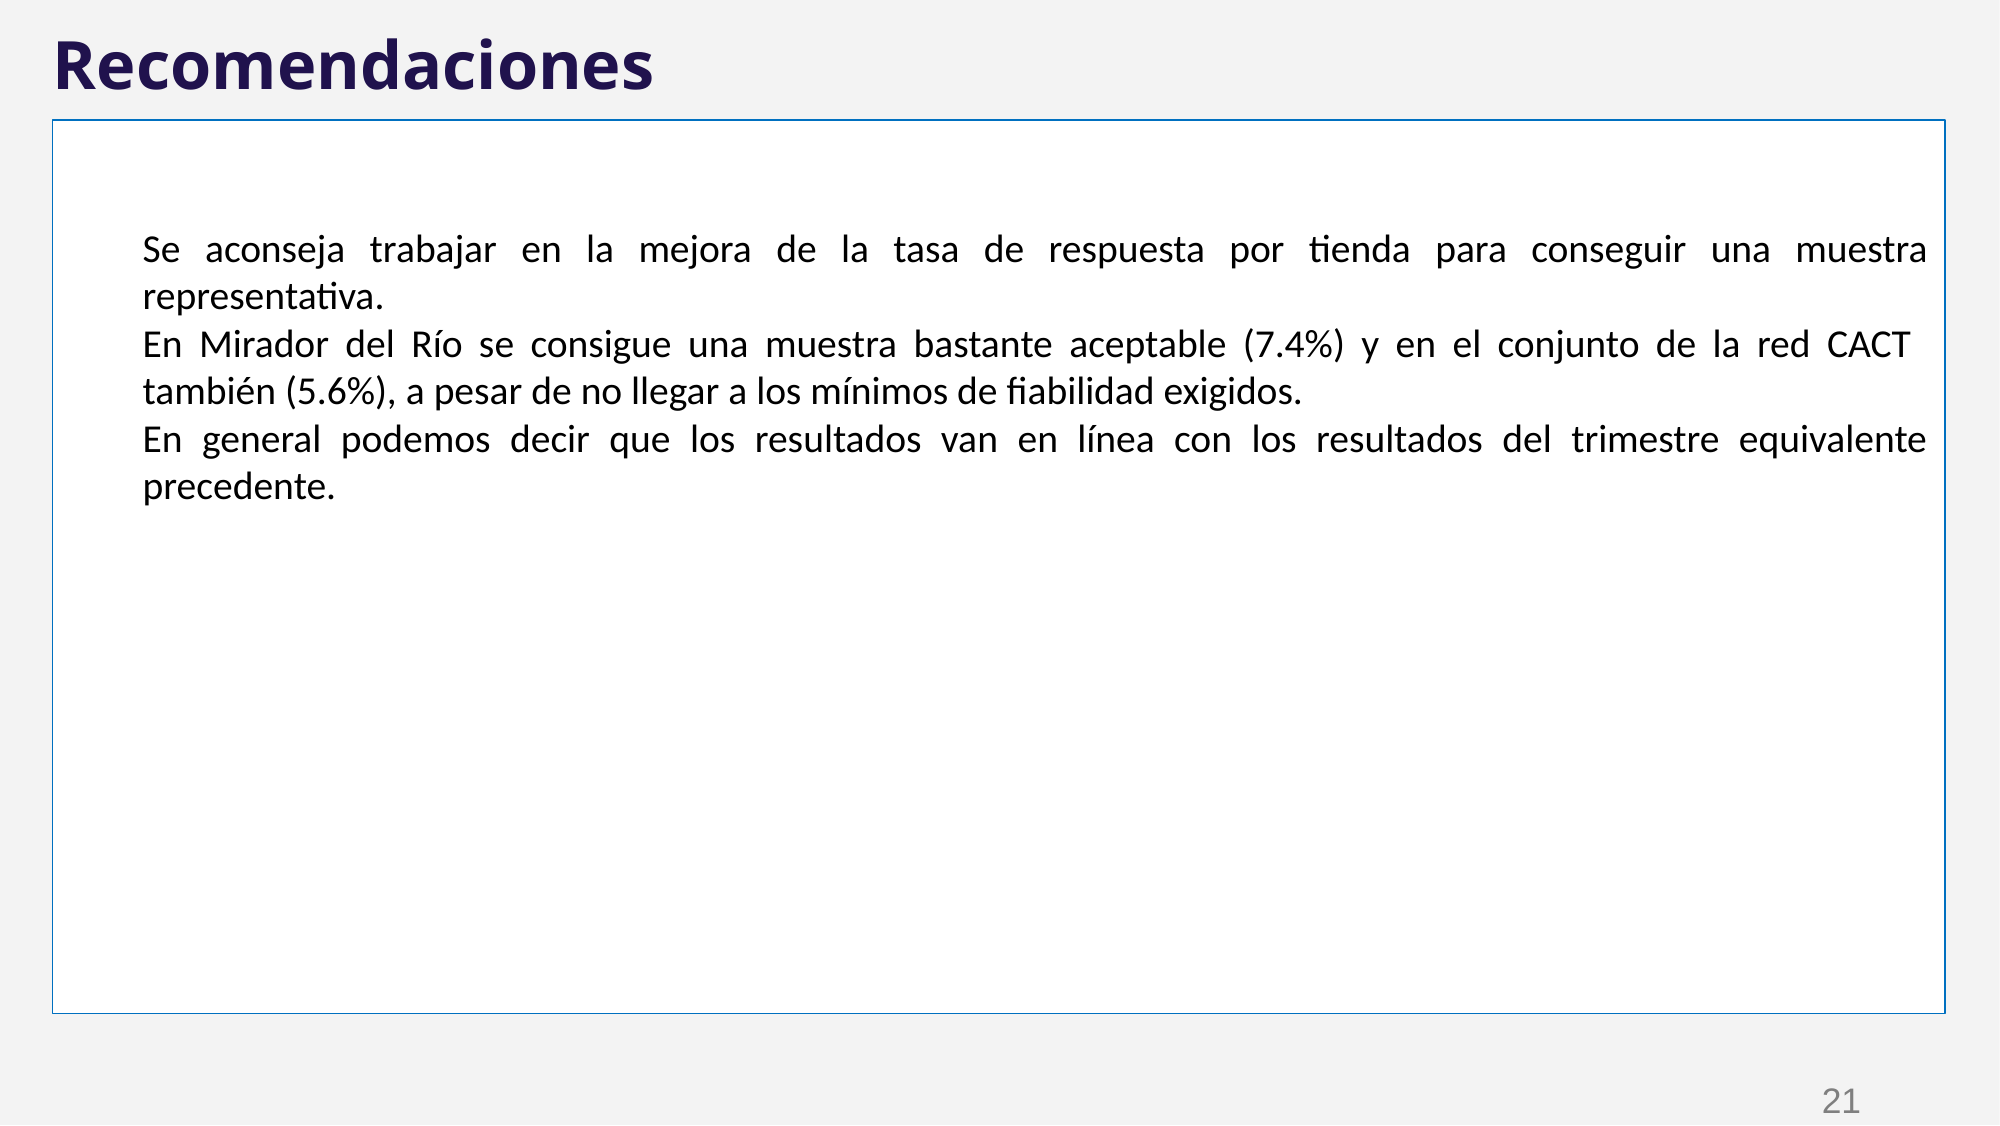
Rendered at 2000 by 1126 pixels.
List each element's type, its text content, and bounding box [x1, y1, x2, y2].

text_box Recomendaciones [52, 0, 1945, 120]
slide_number ‹#› [1412, 1069, 1880, 1126]
text_box Se aconseja trabajar en la mejora de la tasa de respuesta por tienda para conseguir una muestra representativa. En Mirador del Río se consigue una muestra bastante aceptable (7.4%) y en el conjunto de la red CACT también (5.6%), a pesar de no llegar a los mínimos de fiabilidad exigidos. En general podemos decir que los resultados van en línea con los resultados del trimestre equivalente precedente. [52, 120, 1945, 1014]
